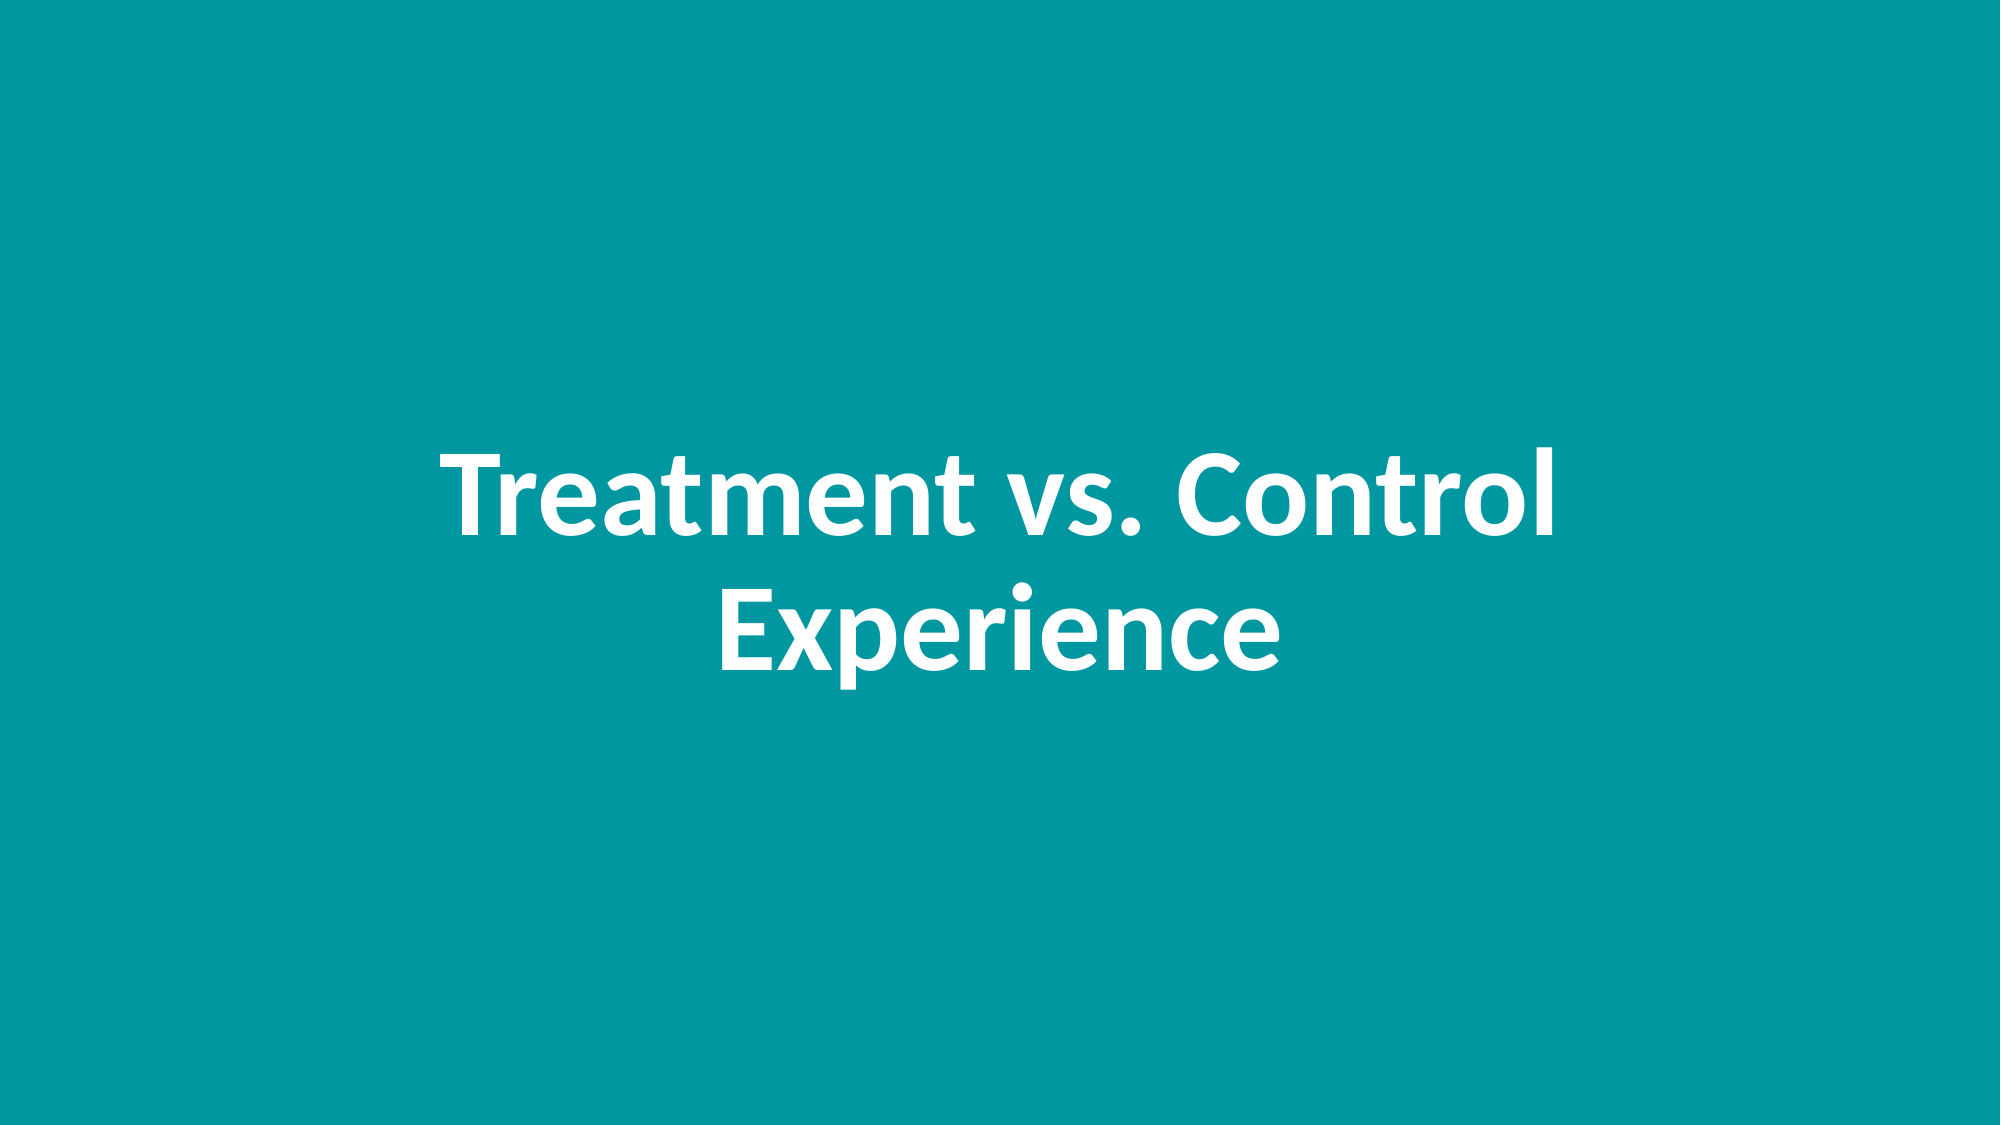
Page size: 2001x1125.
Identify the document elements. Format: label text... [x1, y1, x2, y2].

title Treatment vs. Control Experience [137, 0, 1863, 1125]
